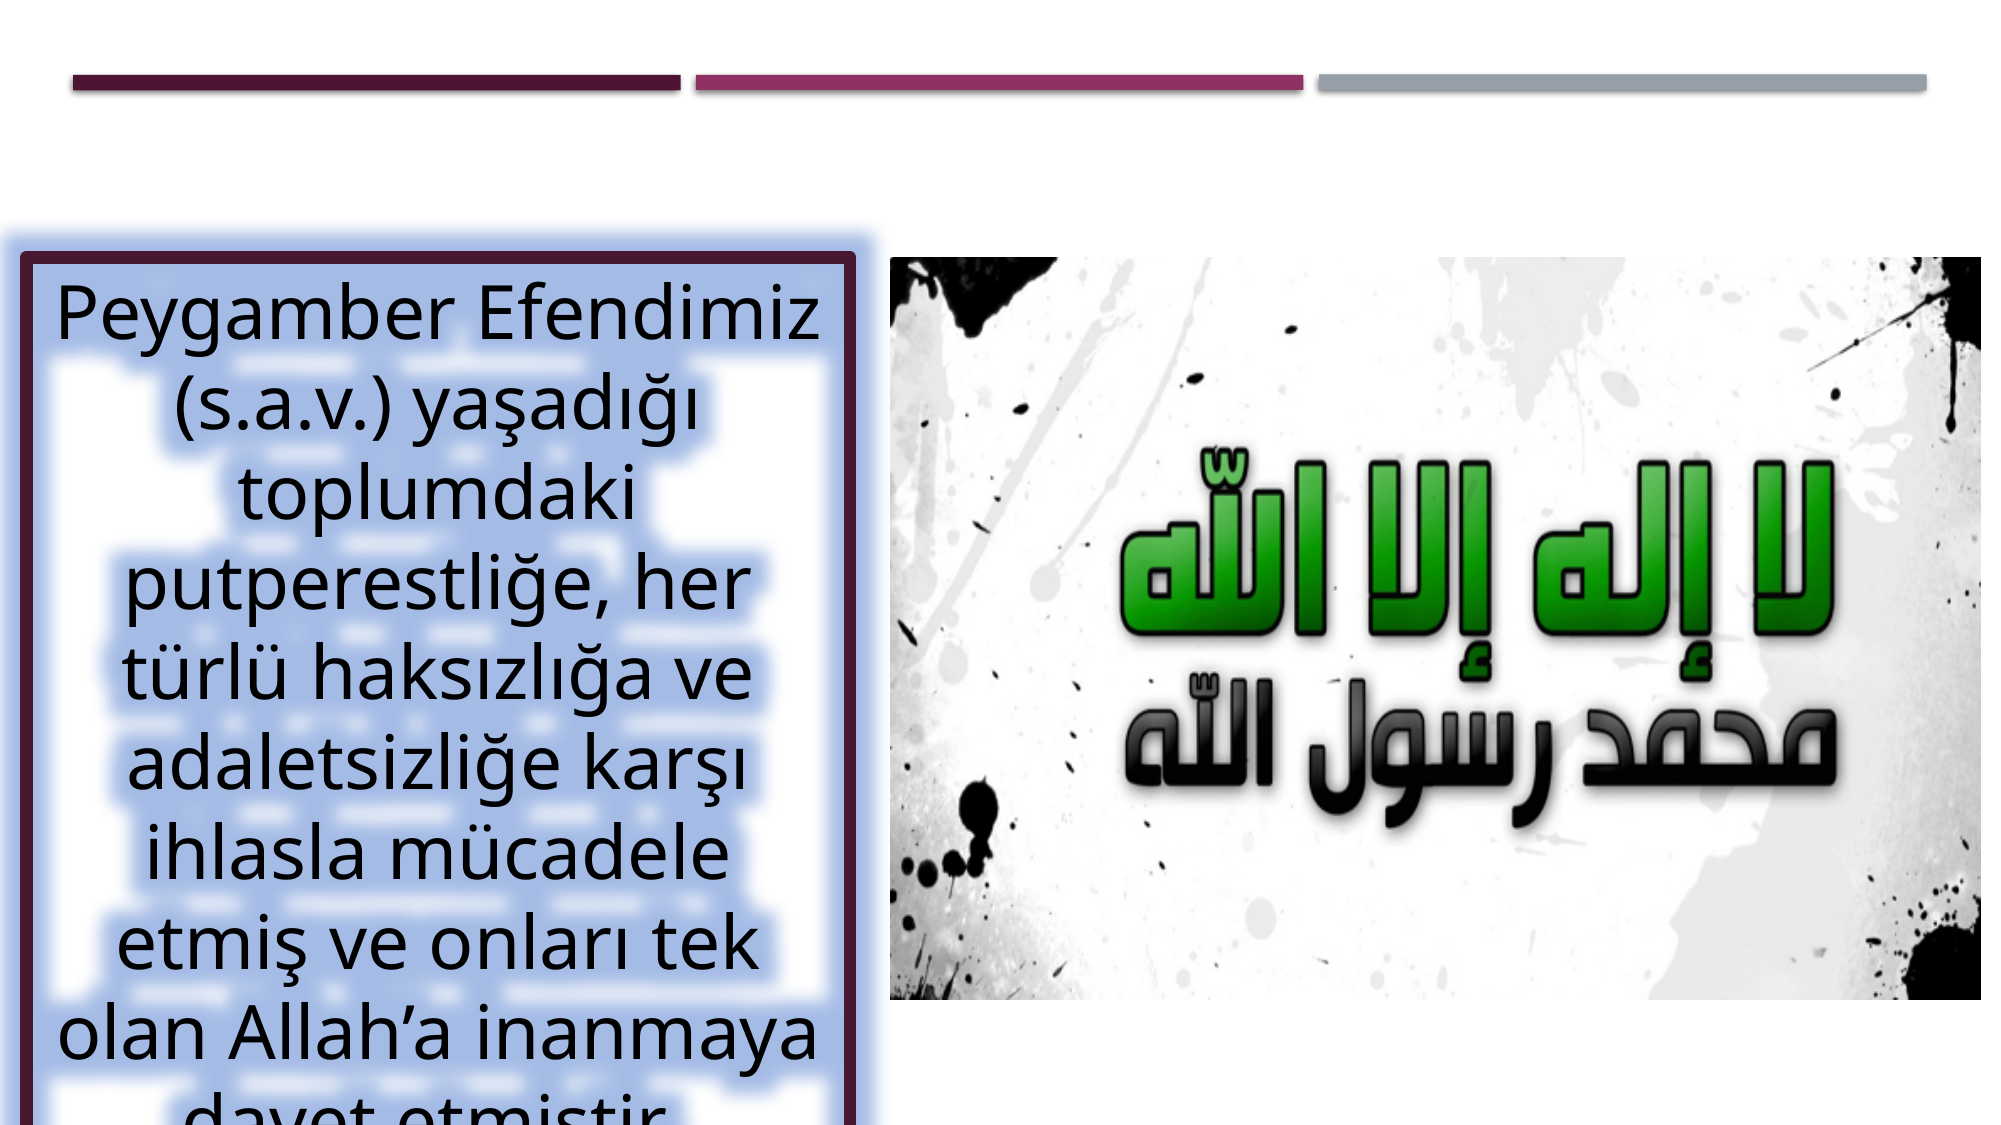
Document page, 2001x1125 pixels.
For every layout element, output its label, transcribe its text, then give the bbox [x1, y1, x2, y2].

text_box Peygamber Efendimiz (s.a.v.) yaşadığı toplumdaki putperestliğe, her türlü haksızlığa ve adaletsizliğe karşı ihlasla mücadele etmiş ve onları tek olan Allah’a inanmaya davet etmiştir. [26, 257, 850, 1125]
picture [889, 256, 1982, 1000]
